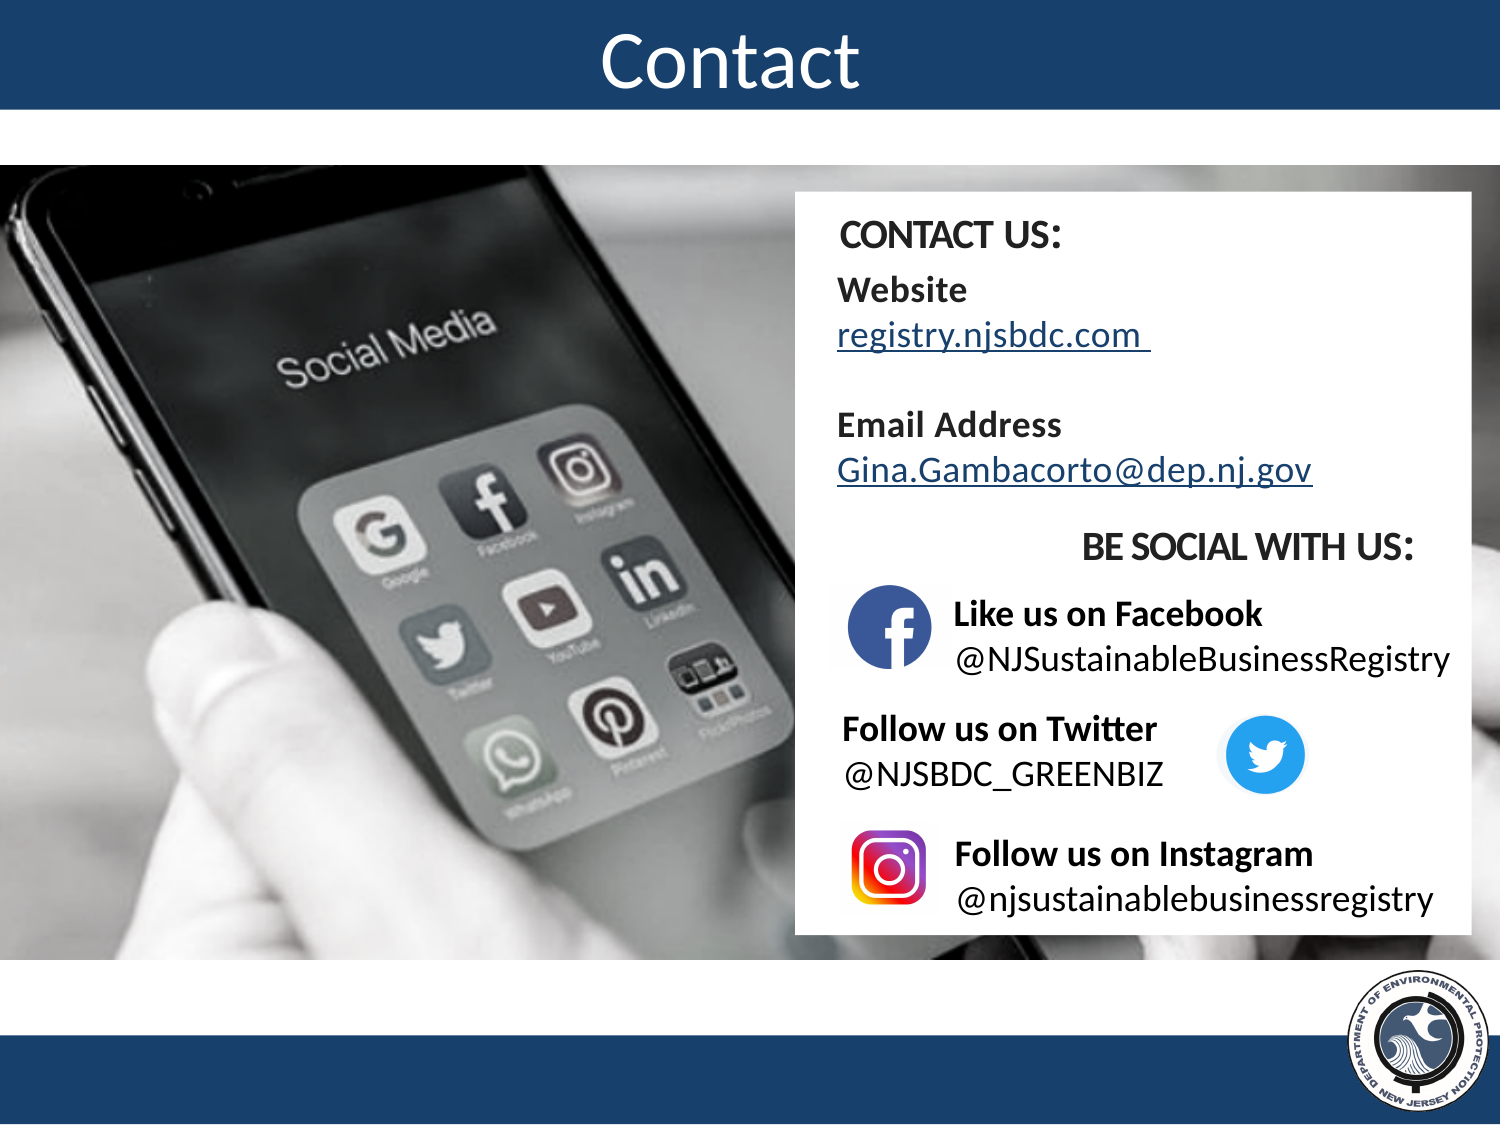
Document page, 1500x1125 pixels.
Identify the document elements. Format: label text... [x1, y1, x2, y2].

picture [0, 106, 1500, 960]
text_box Contact [0, 0, 1500, 111]
picture [1347, 970, 1489, 1112]
